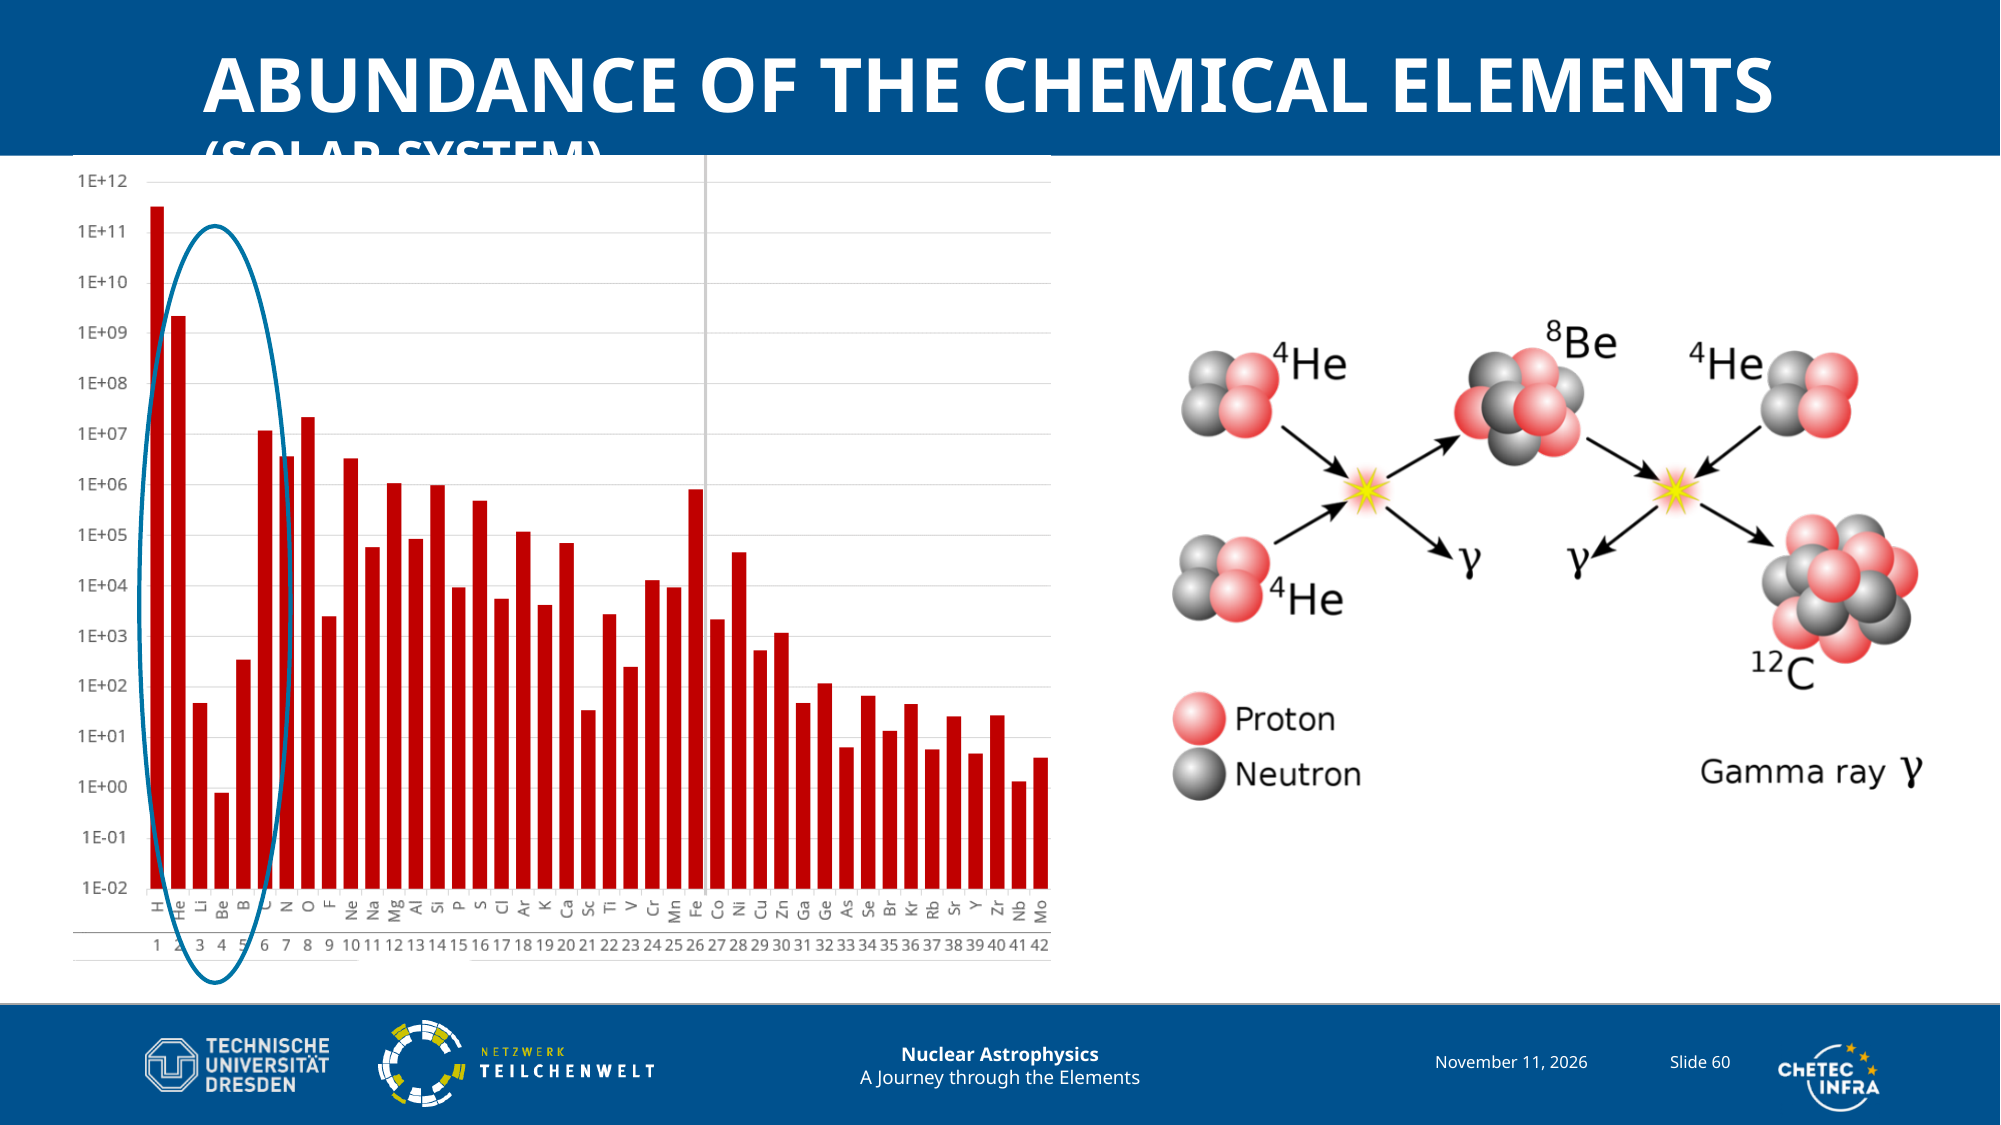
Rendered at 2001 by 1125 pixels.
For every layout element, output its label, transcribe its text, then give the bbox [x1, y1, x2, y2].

picture [142, 229, 288, 961]
text_box [188, 961, 242, 984]
title Abundance of the Chemical Elements (Solar System) [203, 56, 1880, 169]
picture [1778, 1033, 1880, 1121]
picture [73, 154, 1051, 961]
picture [378, 1020, 654, 1107]
picture [1116, 292, 1966, 824]
